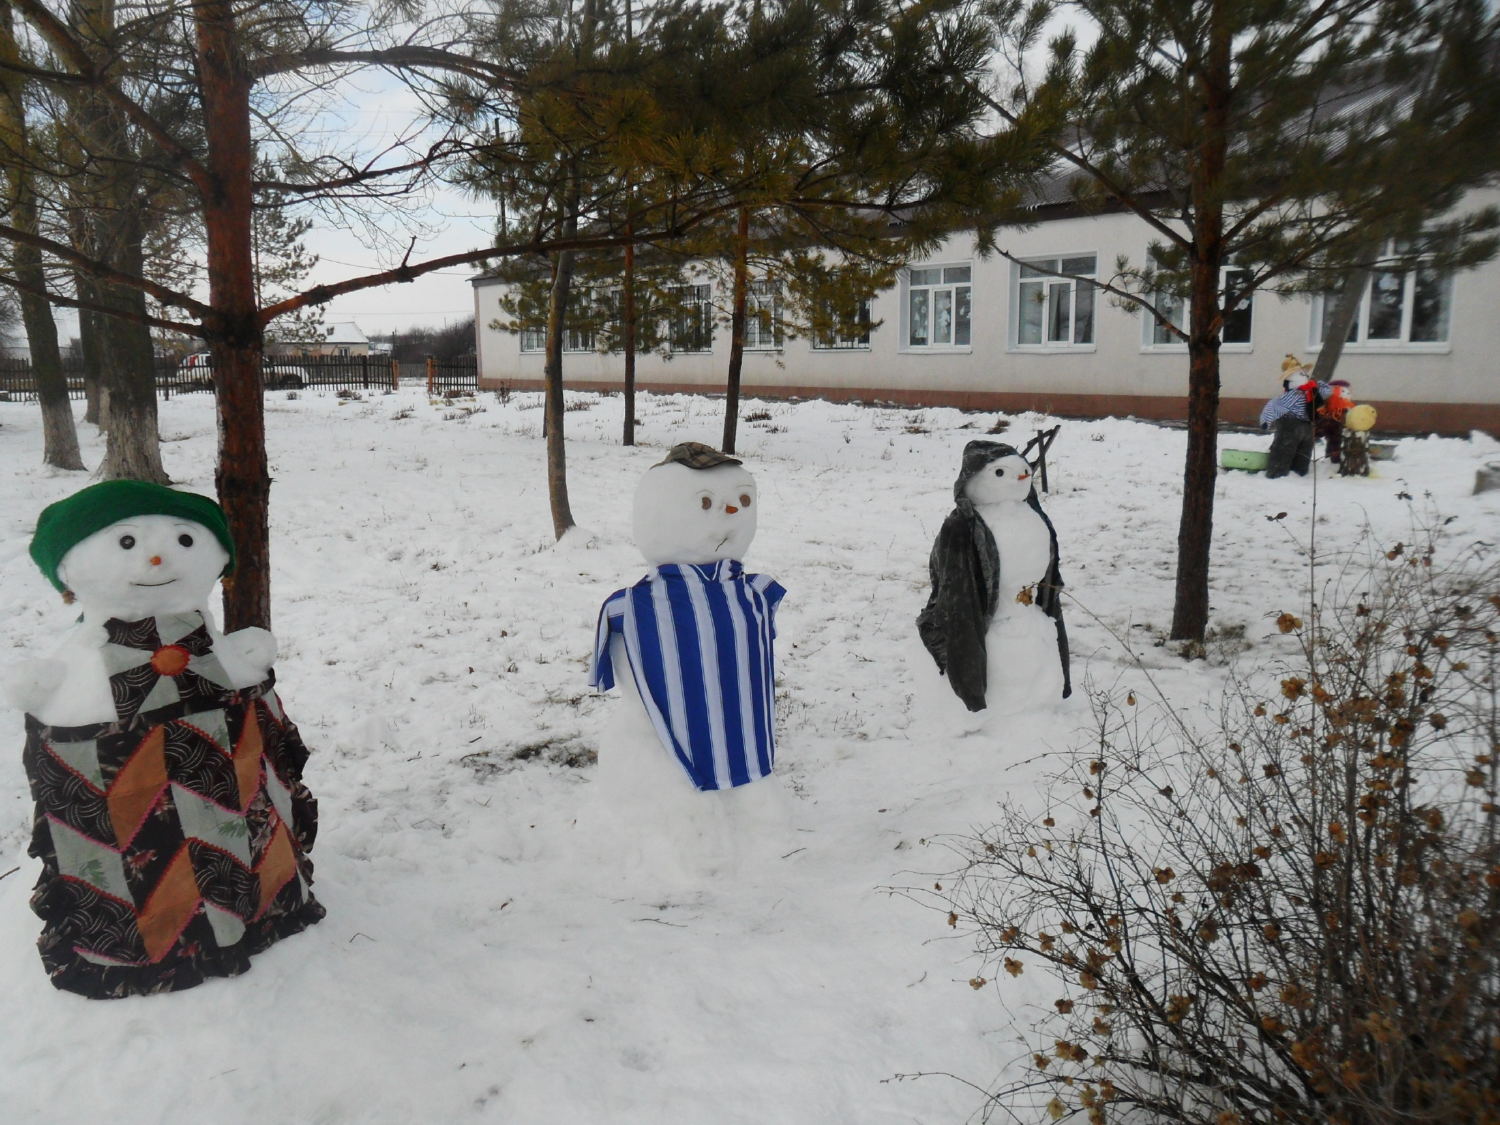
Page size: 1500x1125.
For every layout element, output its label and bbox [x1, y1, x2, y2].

list [0, 0, 1500, 1125]
